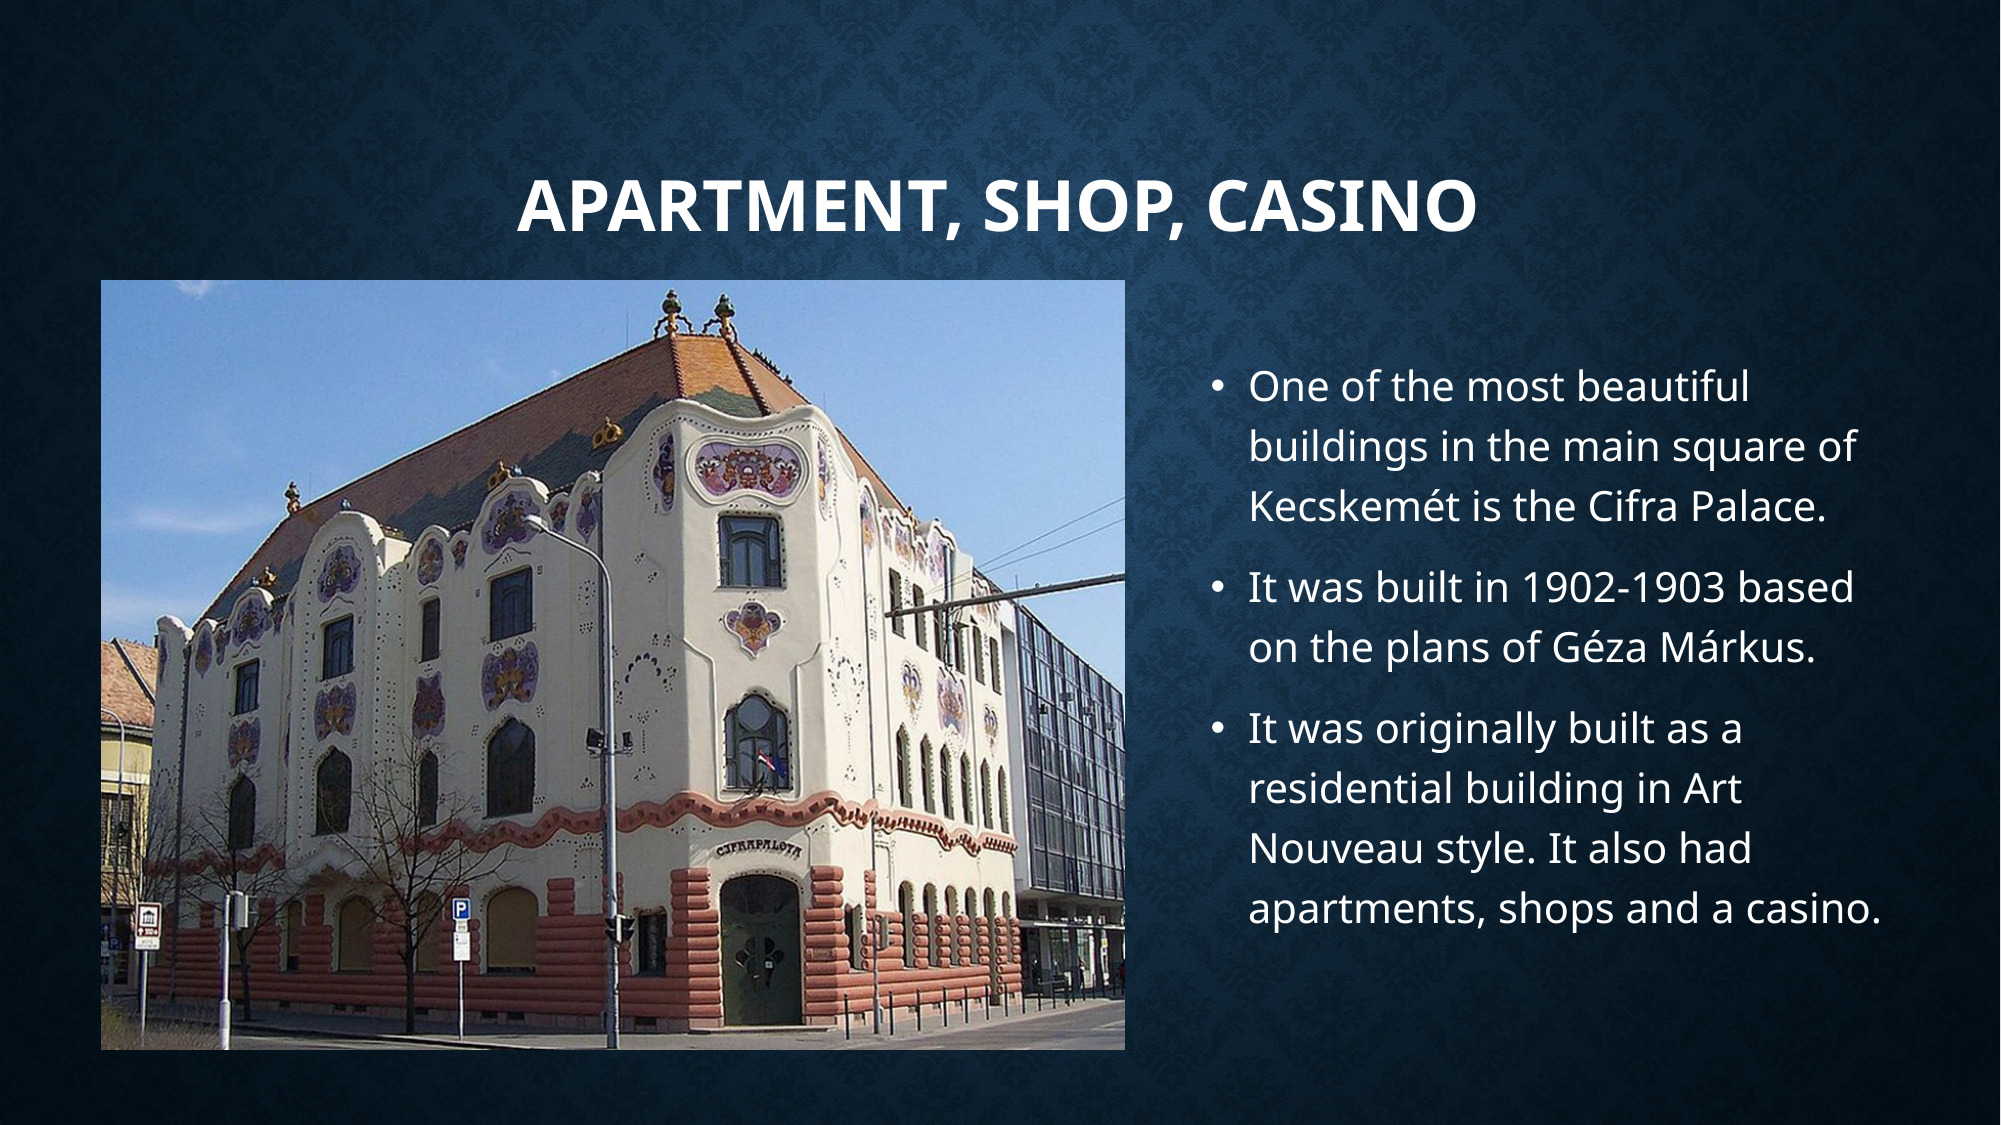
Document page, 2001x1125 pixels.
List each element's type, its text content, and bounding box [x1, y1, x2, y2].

list One of the most beautiful buildings in the main square of Kecskemét is the Cifra Palace. It was built in 1902-1903 based on the plans of Géza Márkus. It was originally built as a residential building in Art Nouveau style. It also had apartments, shops and a casino. [1195, 342, 1916, 1063]
title Apartment, shop, casino [149, 99, 1849, 318]
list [100, 279, 1126, 1050]
